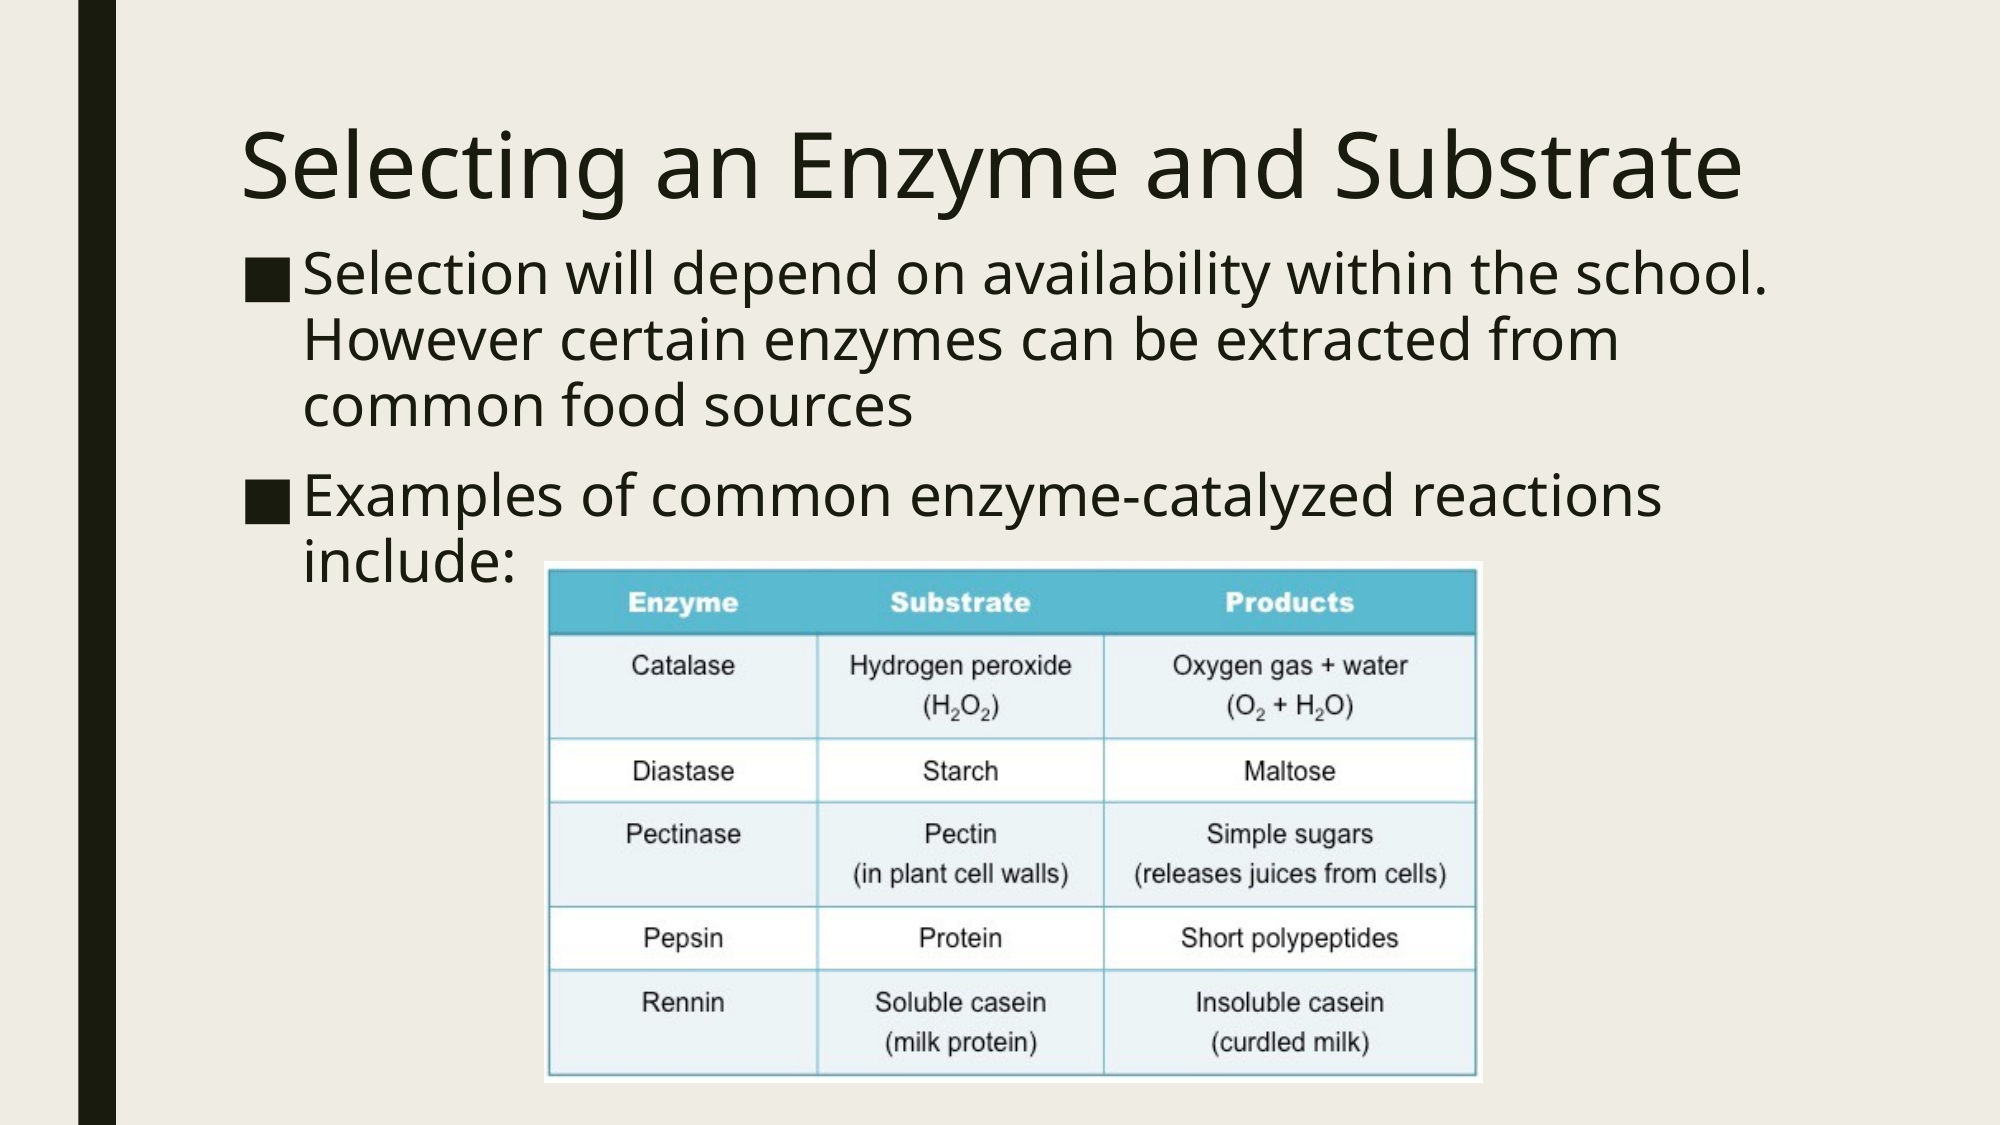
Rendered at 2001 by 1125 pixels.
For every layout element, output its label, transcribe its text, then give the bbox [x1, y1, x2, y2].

picture [544, 561, 1483, 1083]
list Selection will depend on availability within the school. However certain enzymes can be extracted from common food sources Examples of common enzyme-catalyzed reactions include: [225, 234, 1800, 823]
title Selecting an Enzyme and Substrate [225, 112, 1800, 234]
